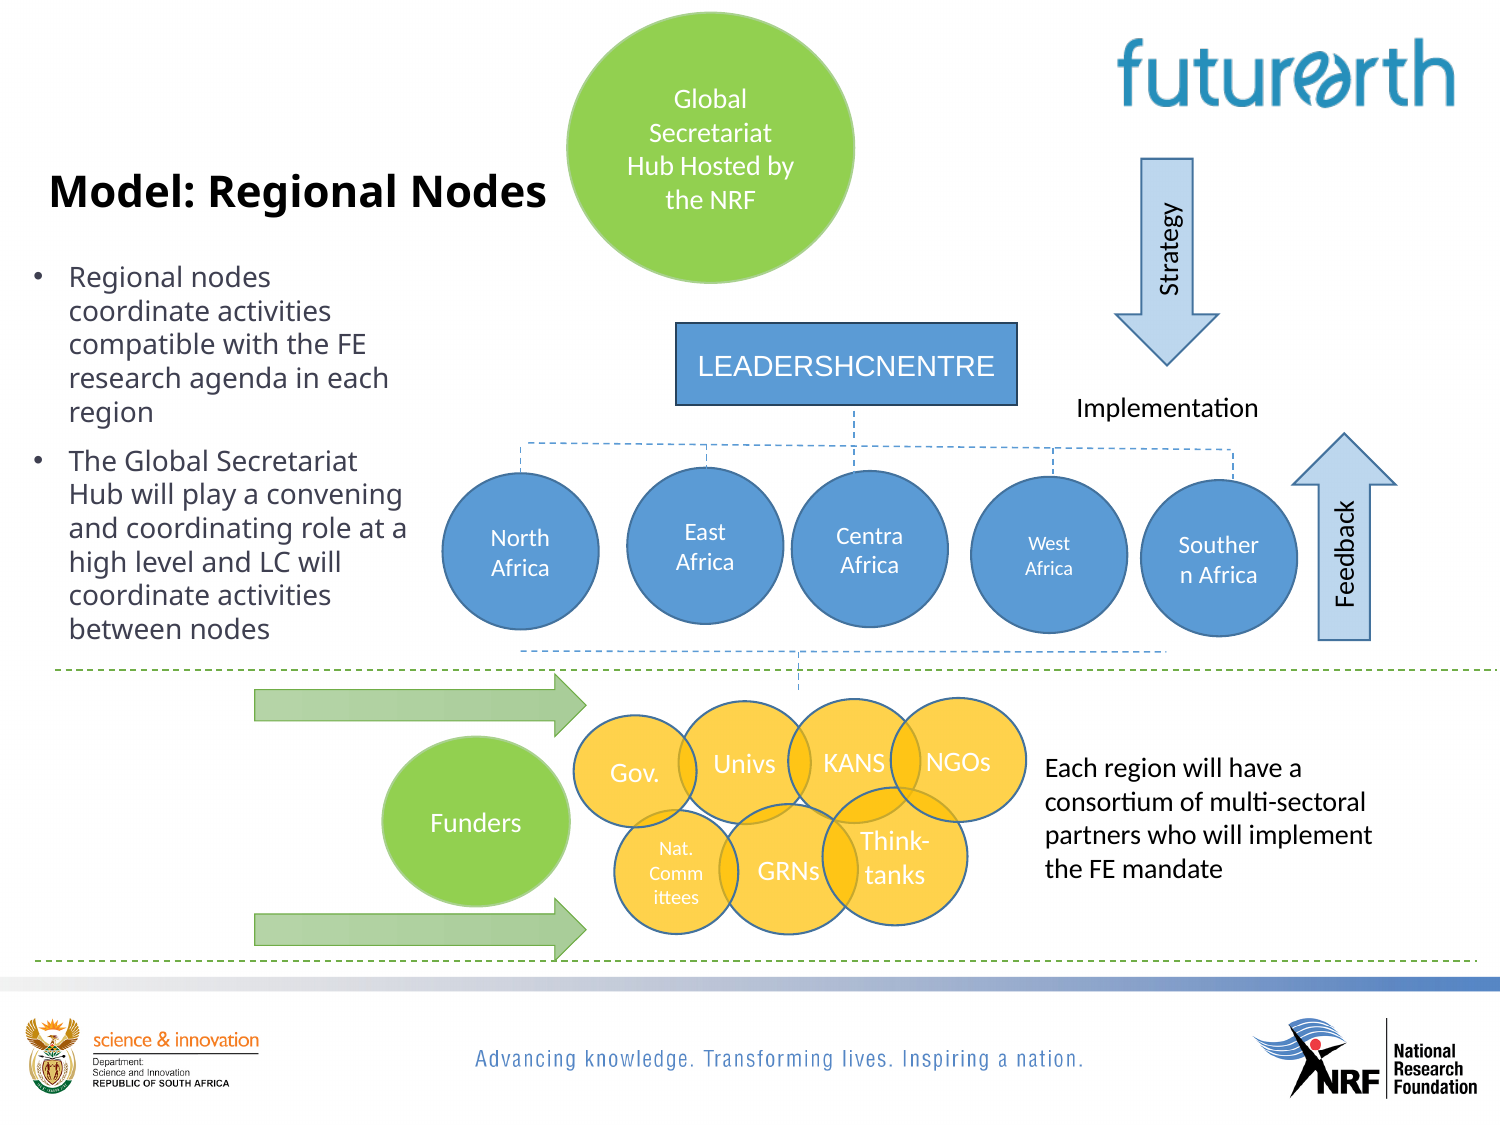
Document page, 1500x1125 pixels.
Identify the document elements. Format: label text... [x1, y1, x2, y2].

text_box [254, 672, 587, 738]
picture [0, 0, 1500, 1125]
text_box Southern Africa [1139, 479, 1299, 638]
text_box KANS [787, 698, 905, 817]
text_box NGOs [889, 696, 1028, 823]
text_box West Africa [970, 475, 1129, 635]
text_box Implementation [1061, 381, 1319, 431]
text_box East Africa [626, 466, 785, 625]
text_box Feedback [1318, 468, 1367, 624]
text_box GRNs [728, 803, 845, 936]
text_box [528, 442, 1231, 450]
text_box Funders [381, 735, 571, 908]
text_box Think-tanks [821, 786, 969, 927]
text_box Strategy [1113, 157, 1221, 367]
text_box Each region will have a consortium of multi-sectoral partners who will implement the FE mandate [1029, 741, 1407, 892]
text_box [1290, 431, 1398, 642]
text_box LEADERSHCNENTRE [675, 322, 1018, 406]
text_box Model: Regional Nodes [33, 156, 590, 224]
text_box CentraAfrica [790, 469, 949, 629]
text_box Regional nodes coordinate activities compatible with the FE research agenda in each region The Global Secretariat Hub will play a convening and coordinating role at a high level and LC will coordinate activities between nodes [18, 251, 429, 653]
text_box Gov. [572, 714, 698, 829]
text_box [254, 897, 587, 960]
text_box North Africa [441, 472, 600, 631]
text_box Global Secretariat Hub Hosted by the NRF [566, 11, 856, 284]
text_box Univs [684, 700, 800, 825]
text_box Nat. Committees [613, 809, 740, 936]
